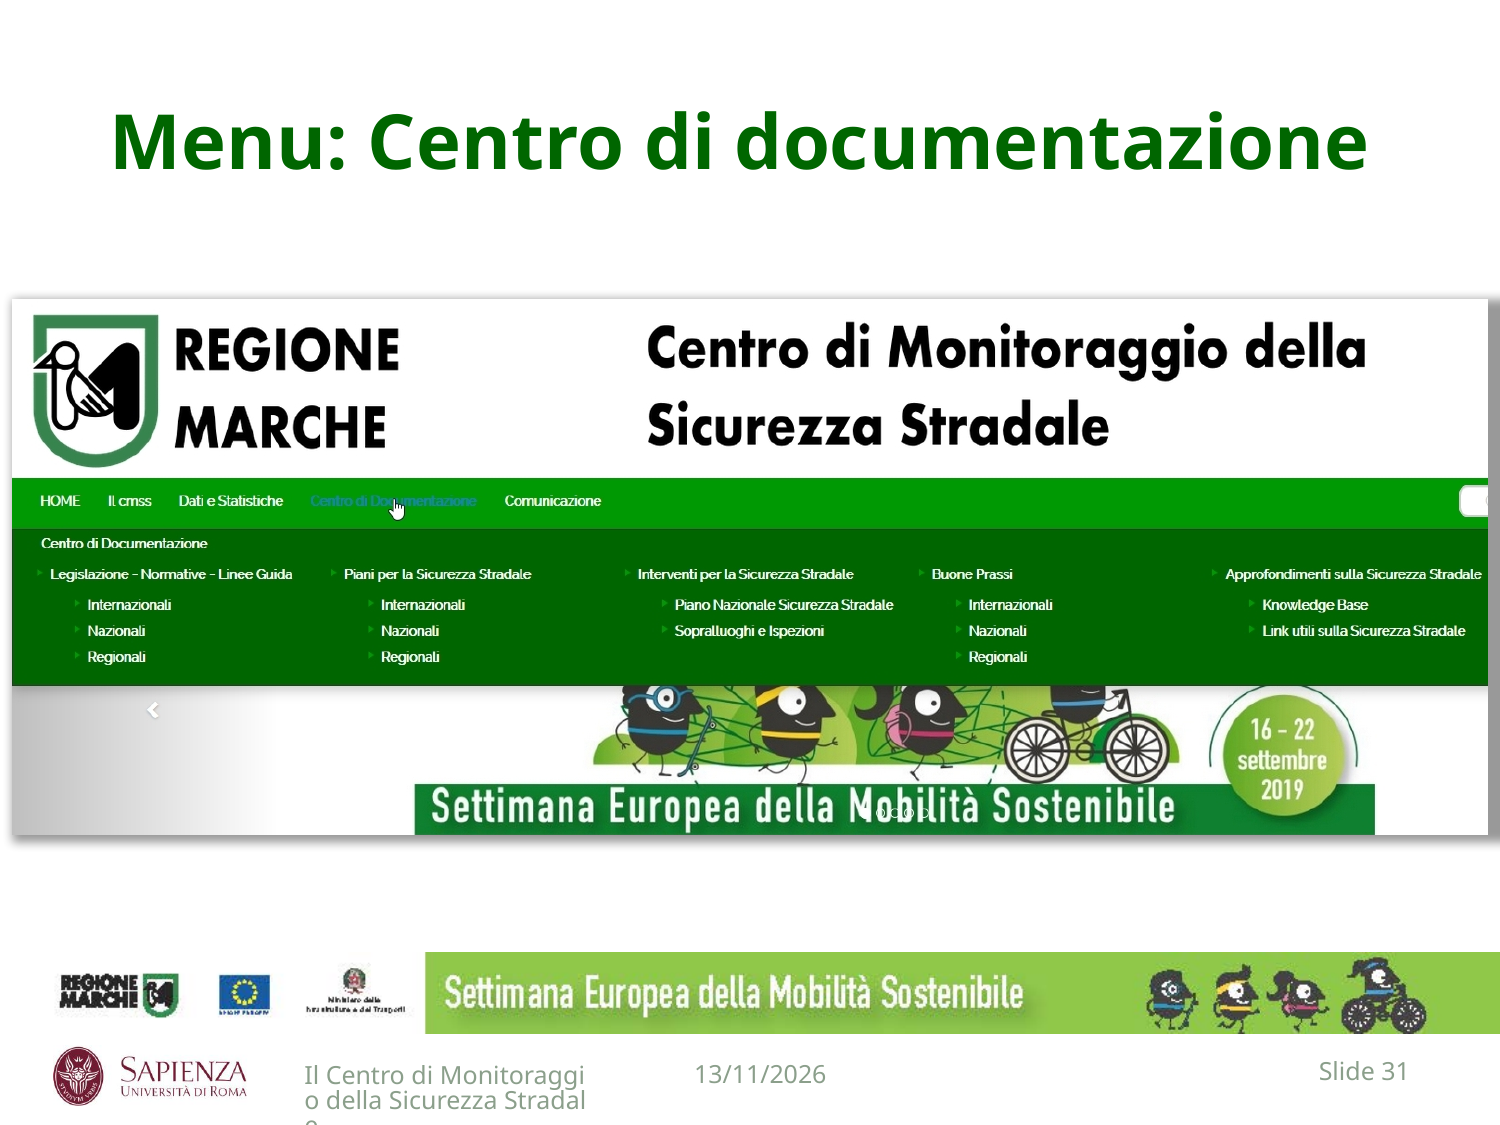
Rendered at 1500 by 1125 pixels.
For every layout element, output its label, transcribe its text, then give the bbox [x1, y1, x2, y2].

slide_number Slide 31 [1293, 1042, 1425, 1103]
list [12, 299, 1488, 835]
footer Il Centro di Monitoraggio della Sicurezza Stradale [289, 1046, 609, 1107]
picture [0, 952, 1500, 1034]
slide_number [679, 1045, 845, 1106]
title Menu: Centro di documentazione [75, 45, 1425, 233]
picture [53, 1045, 249, 1106]
